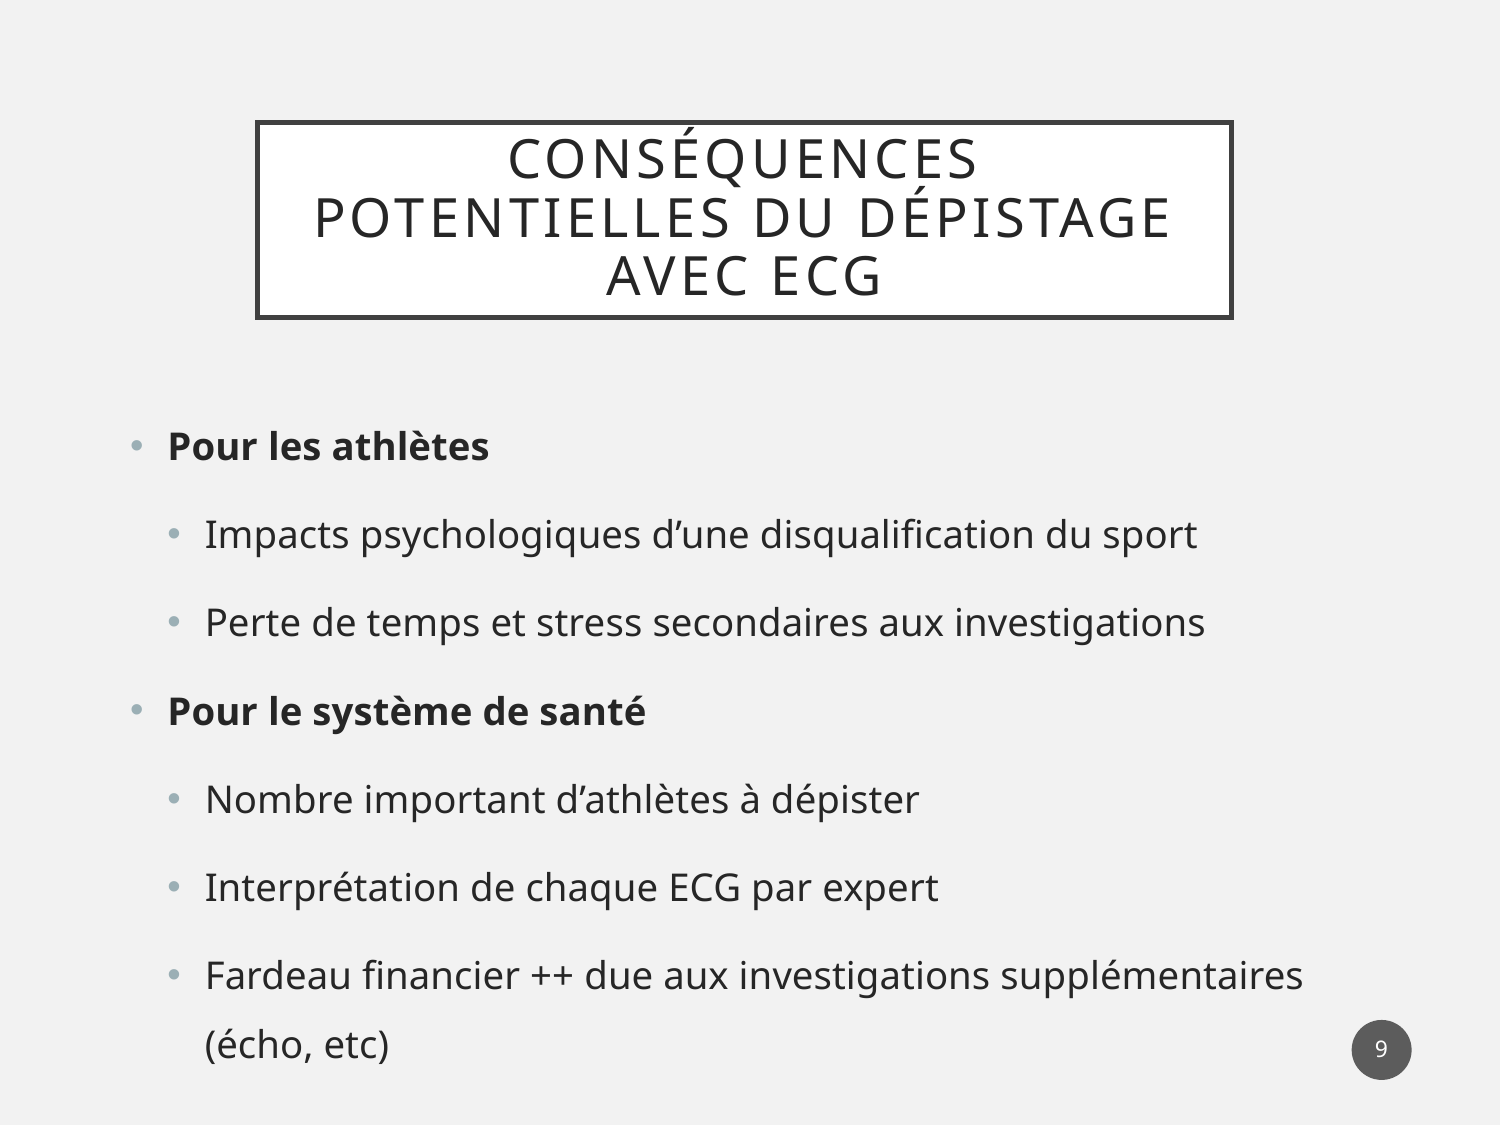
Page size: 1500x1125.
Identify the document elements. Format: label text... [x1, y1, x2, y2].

list Pour les athlètes Impacts psychologiques d’une disqualification du sport Perte de temps et stress secondaires aux investigations Pour le système de santé Nombre important d’athlètes à dépister Interprétation de chaque ECG par expert Fardeau financier ++ due aux investigations supplémentaires (écho, etc) [78, 391, 1412, 1080]
slide_number 9 [1351, 1019, 1412, 1080]
title Conséquences potentielles du dépistage avec ecg [255, 120, 1234, 320]
